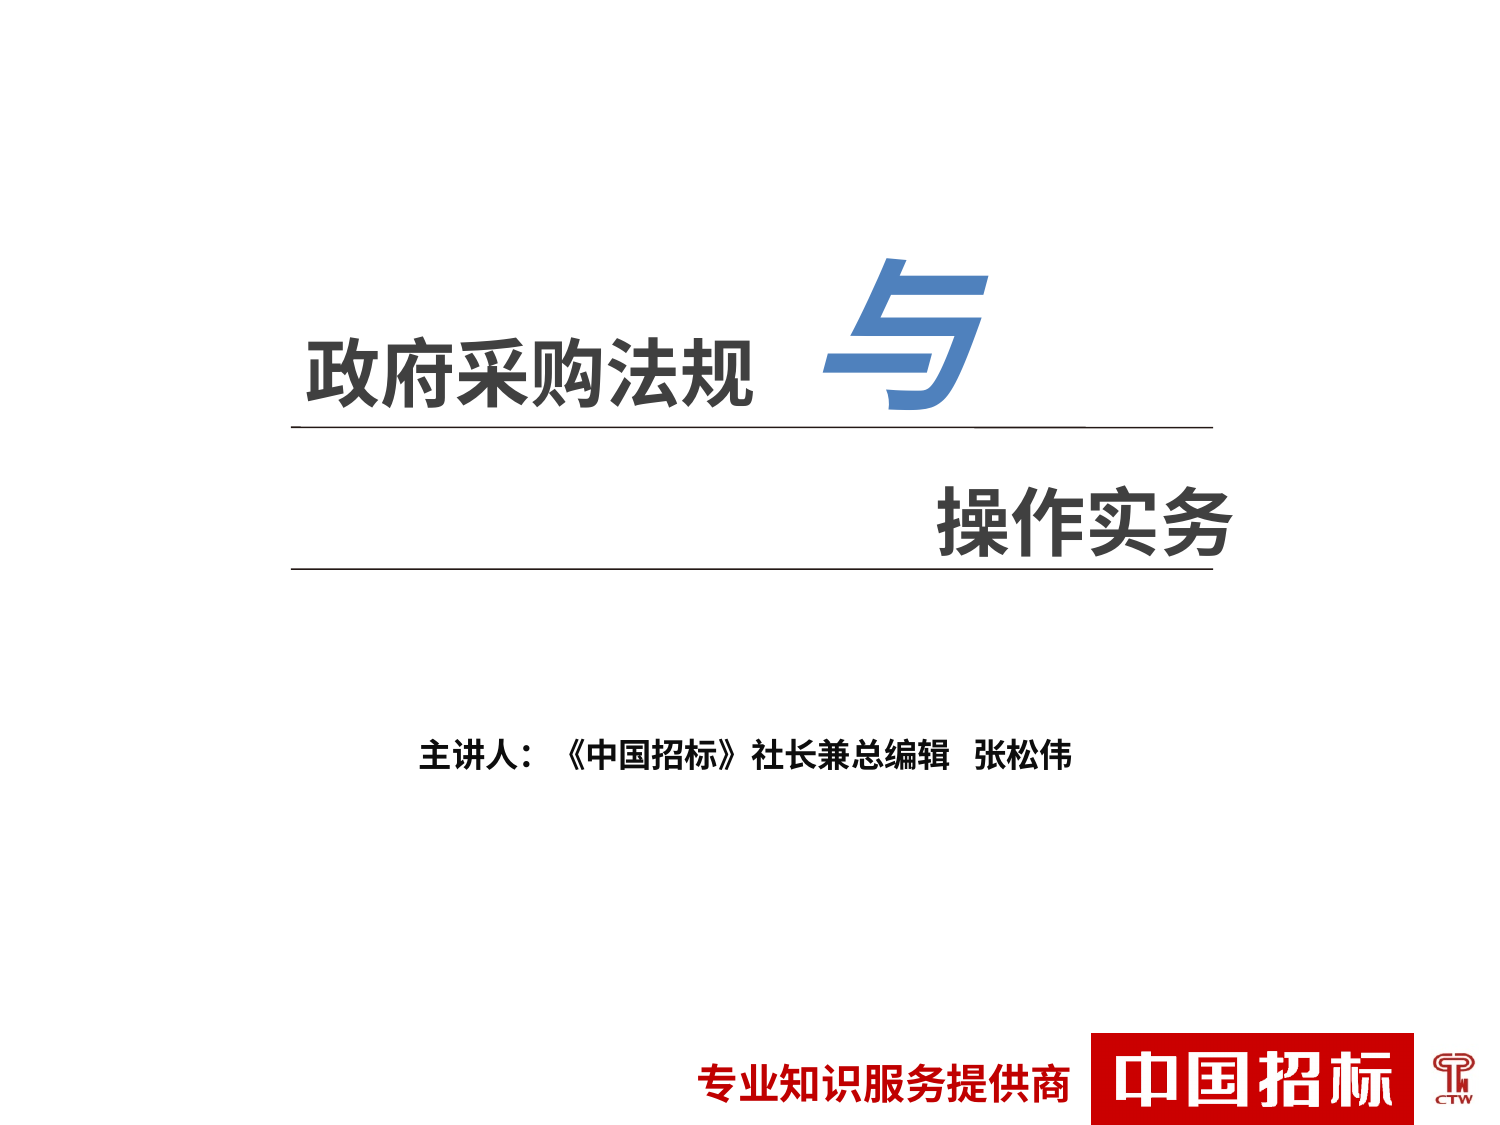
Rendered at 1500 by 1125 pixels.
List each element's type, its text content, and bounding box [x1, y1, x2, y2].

text_box 政府采购法规 [290, 318, 771, 424]
text_box 操作实务 [442, 408, 1349, 634]
text_box 与 [793, 223, 990, 425]
picture [1091, 1032, 1500, 1125]
text_box 主讲人：《中国招标》社长兼总编辑 张松伟 [0, 714, 1500, 782]
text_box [290, 426, 1214, 570]
